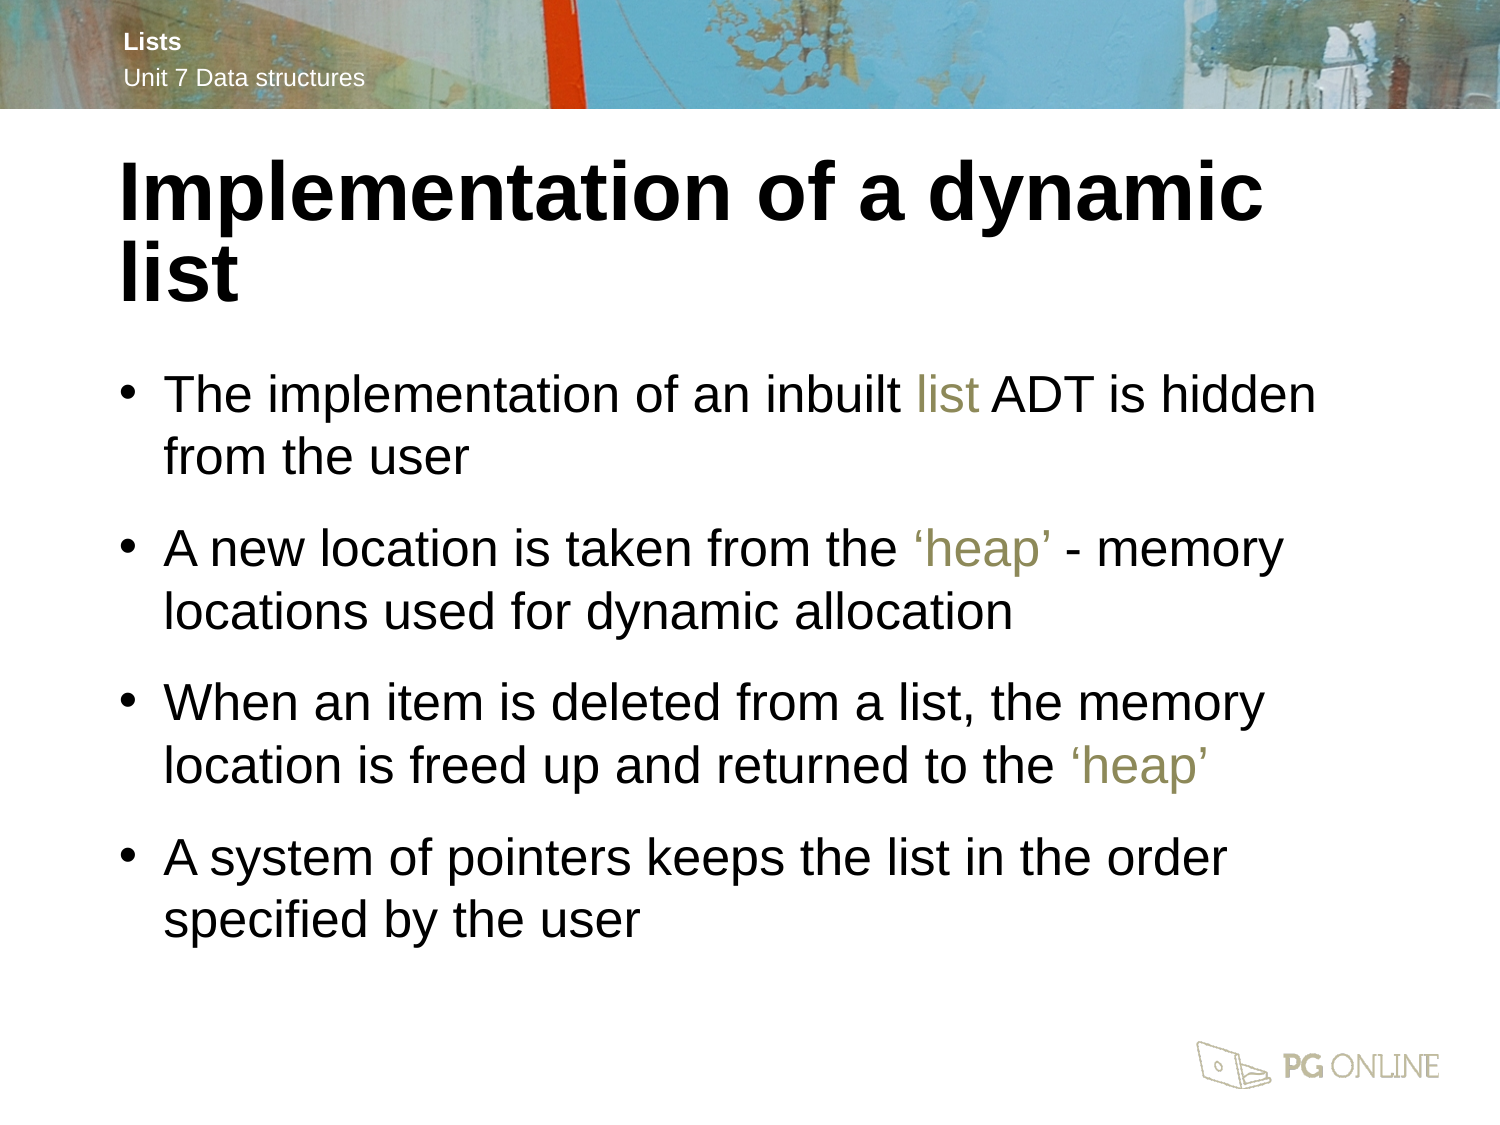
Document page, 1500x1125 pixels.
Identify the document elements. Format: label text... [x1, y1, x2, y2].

picture [0, 0, 1500, 109]
list Implementation of a dynamic list [118, 148, 1401, 259]
list The implementation of an inbuilt list ADT is hidden from the user A new location is taken from the ‘heap’ - memory locations used for dynamic allocation When an item is deleted from a list, the memory location is freed up and returned to the ‘heap’ A system of pointers keeps the list in the order specified by the user [118, 360, 1398, 847]
